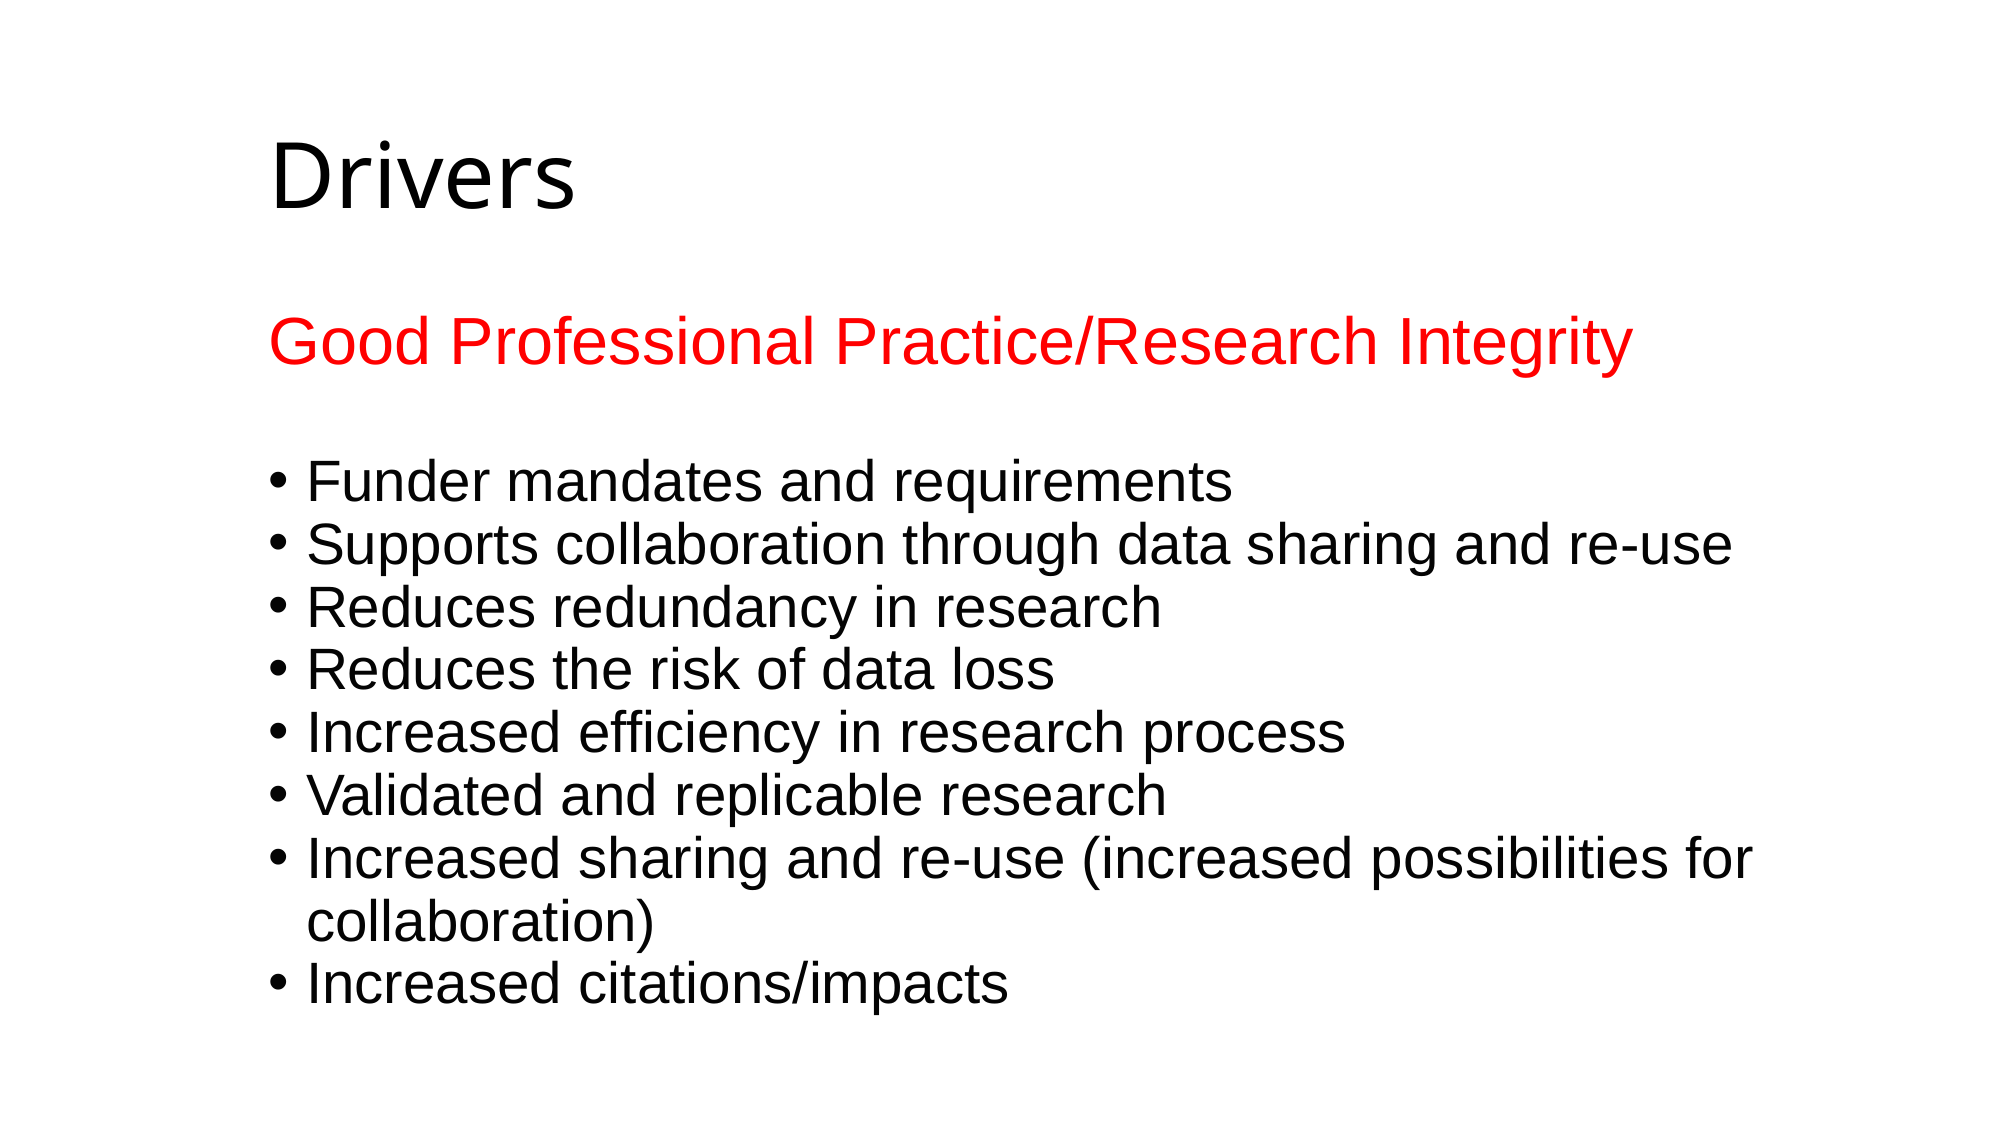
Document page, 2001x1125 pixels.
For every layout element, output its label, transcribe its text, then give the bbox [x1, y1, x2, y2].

title Drivers [253, 75, 1979, 283]
list Good Professional Practice/Research Integrity Funder mandates and requirements Supports collaboration through data sharing and re-use Reduces redundancy in research Reduces the risk of data loss Increased efficiency in research process Validated and replicable research Increased sharing and re-use (increased possibilities for collaboration) Increased citations/impacts [253, 299, 1919, 1088]
